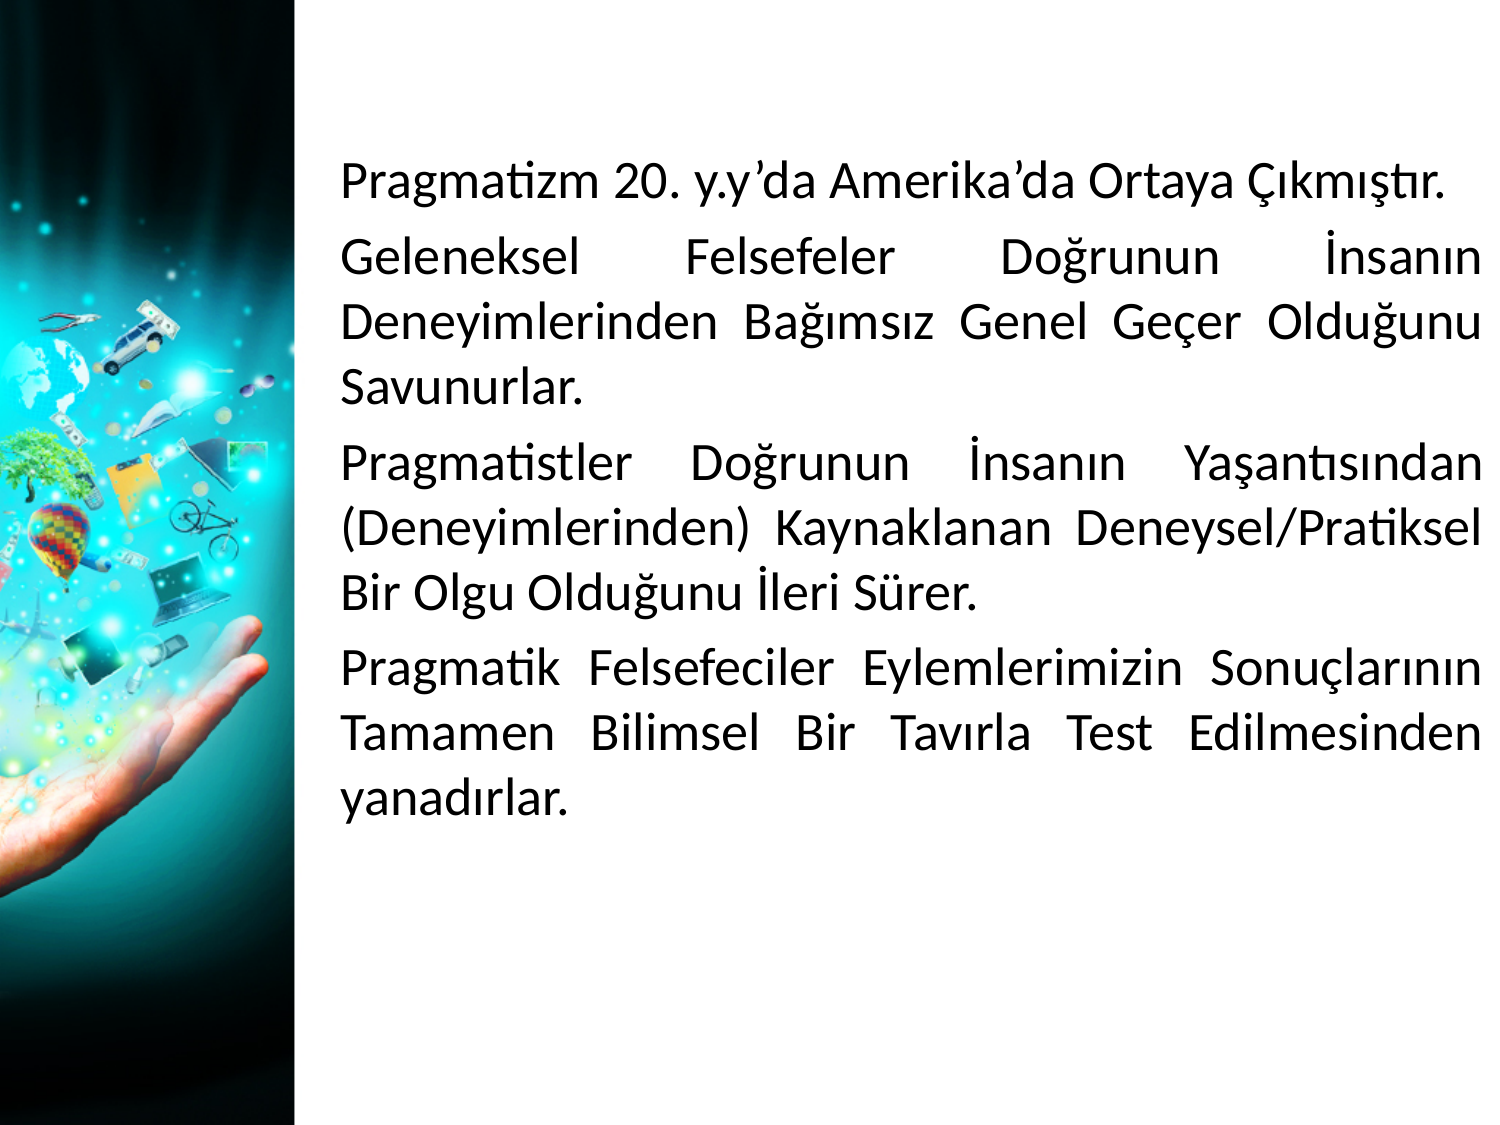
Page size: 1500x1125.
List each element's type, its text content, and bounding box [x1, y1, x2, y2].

text_box Pragmatizm 20. y.y’da Amerika’da Ortaya Çıkmıştır. Geleneksel Felsefeler Doğrunun İnsanın Deneyimlerinden Bağımsız Genel Geçer Olduğunu Savunurlar. Pragmatistler Doğrunun İnsanın Yaşantısından (Deneyimlerinden) Kaynaklanan Deneysel/Pratiksel Bir Olgu Olduğunu İleri Sürer. Pragmatik Felsefeciler Eylemlerimizin Sonuçlarının Tamamen Bilimsel Bir Tavırla Test Edilmesinden yanadırlar. [306, 137, 1500, 834]
text_box [322, 125, 1424, 212]
picture [0, 0, 1500, 1125]
